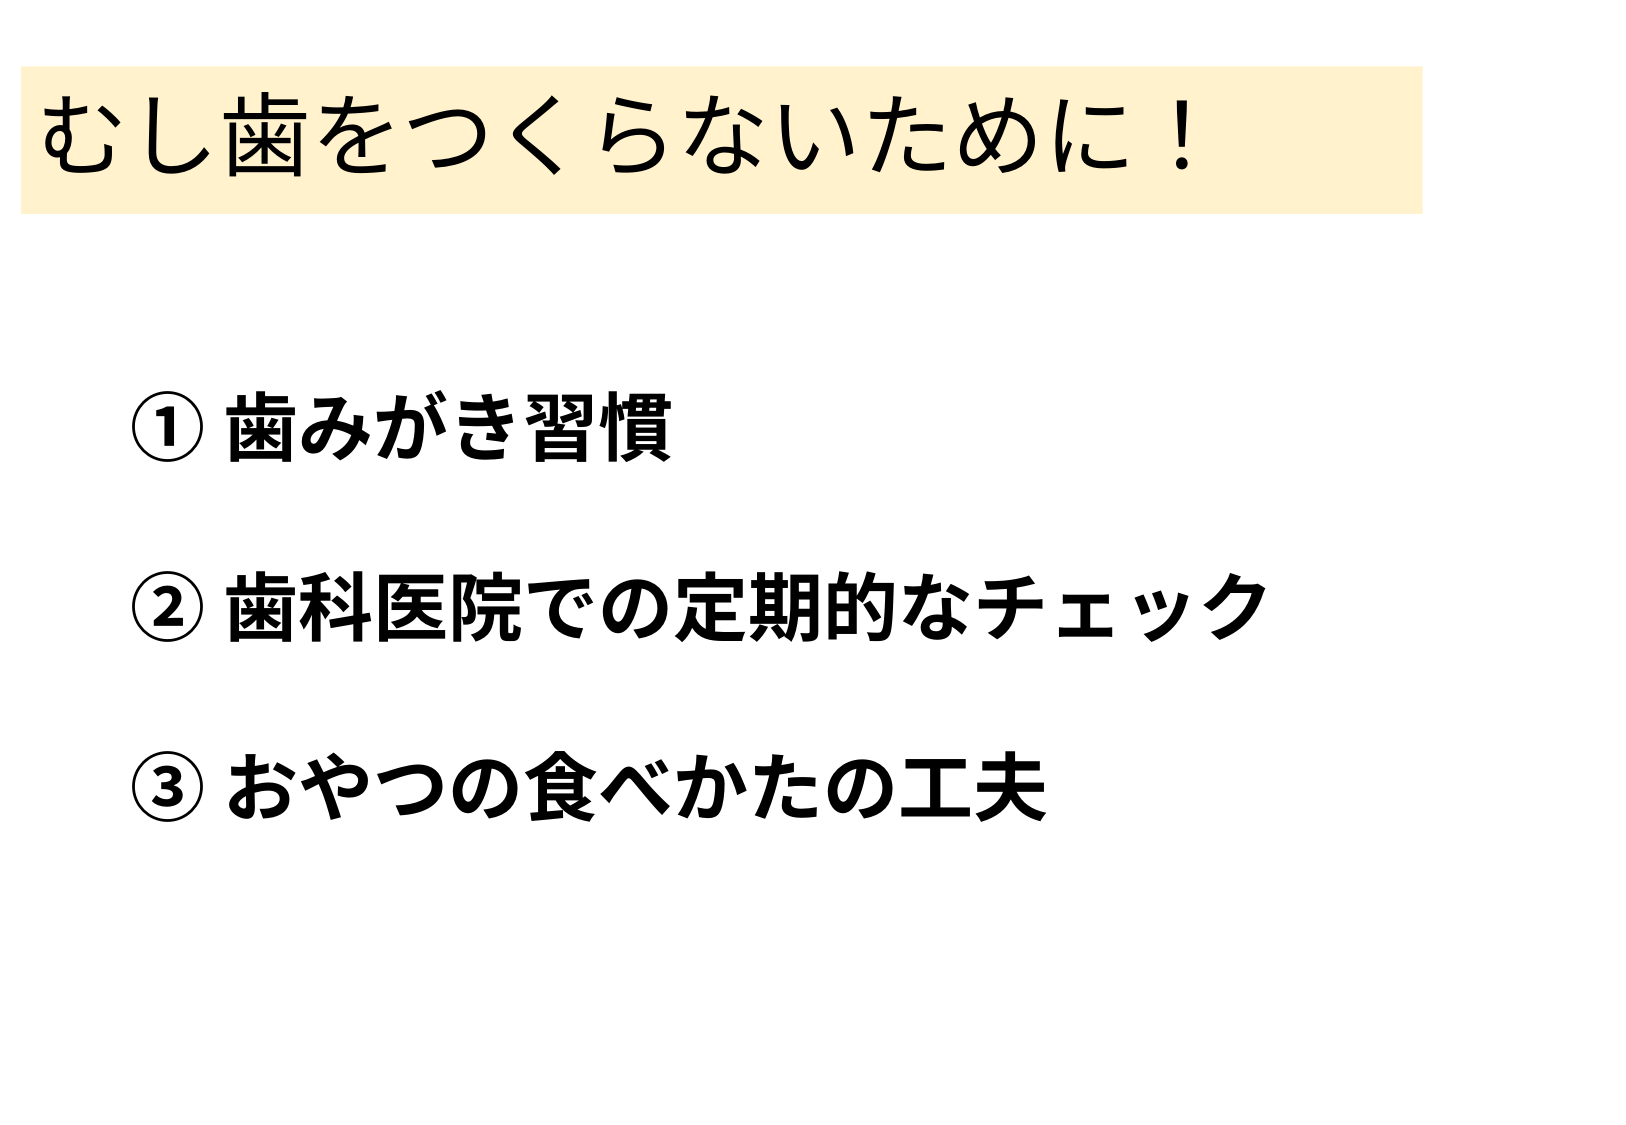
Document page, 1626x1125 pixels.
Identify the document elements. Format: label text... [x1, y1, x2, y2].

text_box ①歯みがき習慣 ②歯科医院での定期的なチェック ③おやつの食べかたの工夫 [115, 373, 1593, 839]
title むし歯をつくらないために！ [21, 66, 1423, 214]
